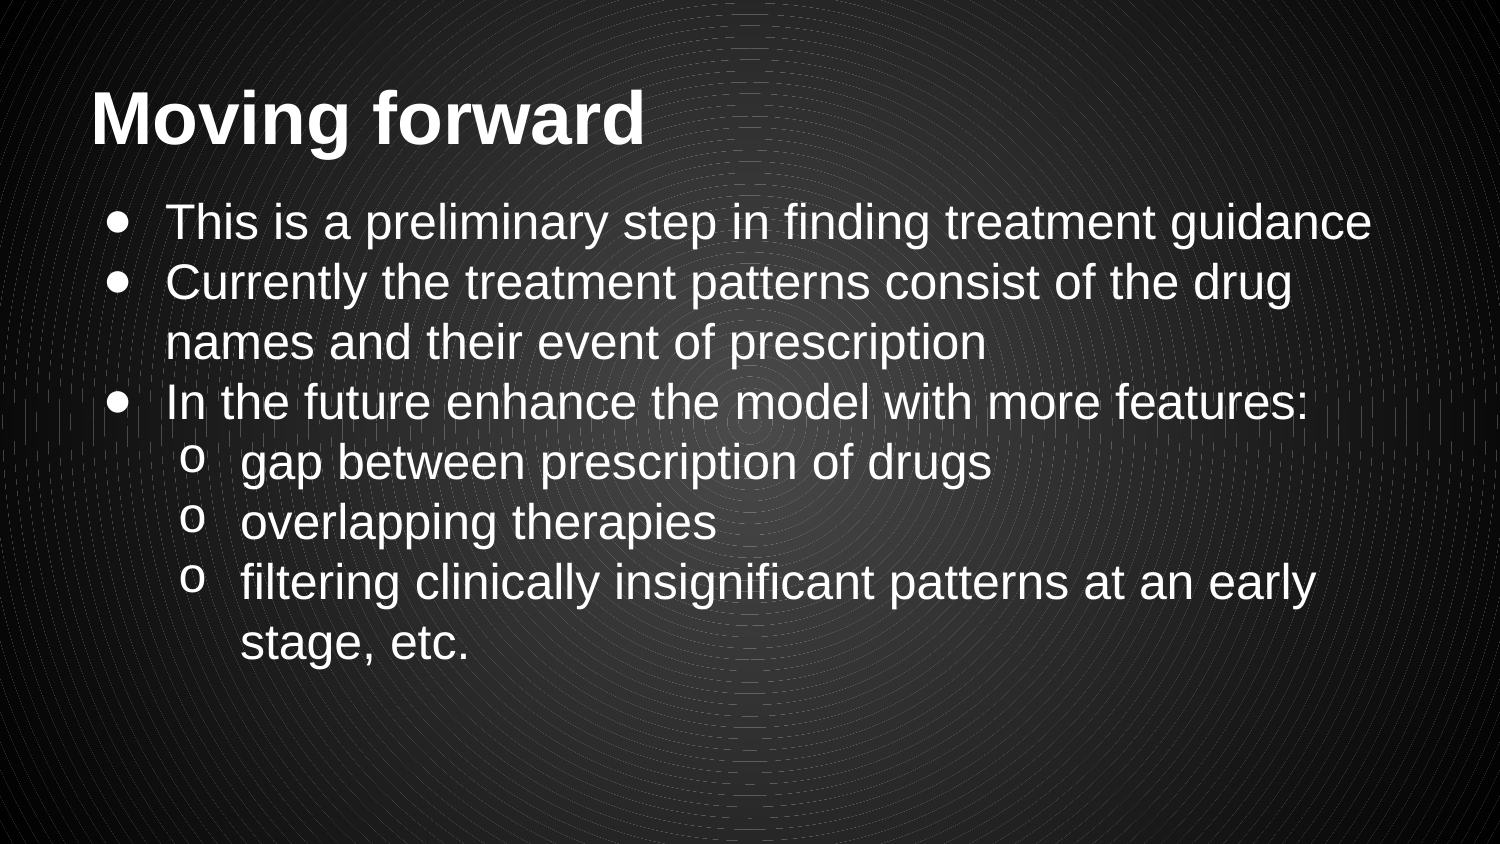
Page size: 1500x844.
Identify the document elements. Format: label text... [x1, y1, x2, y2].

list This is a preliminary step in finding treatment guidance Currently the treatment patterns consist of the drug names and their event of prescription In the future enhance the model with more features: gap between prescription of drugs overlapping therapies filtering clinically insignificant patterns at an early stage, etc. [75, 174, 1425, 808]
title Moving forward [75, 33, 1425, 174]
